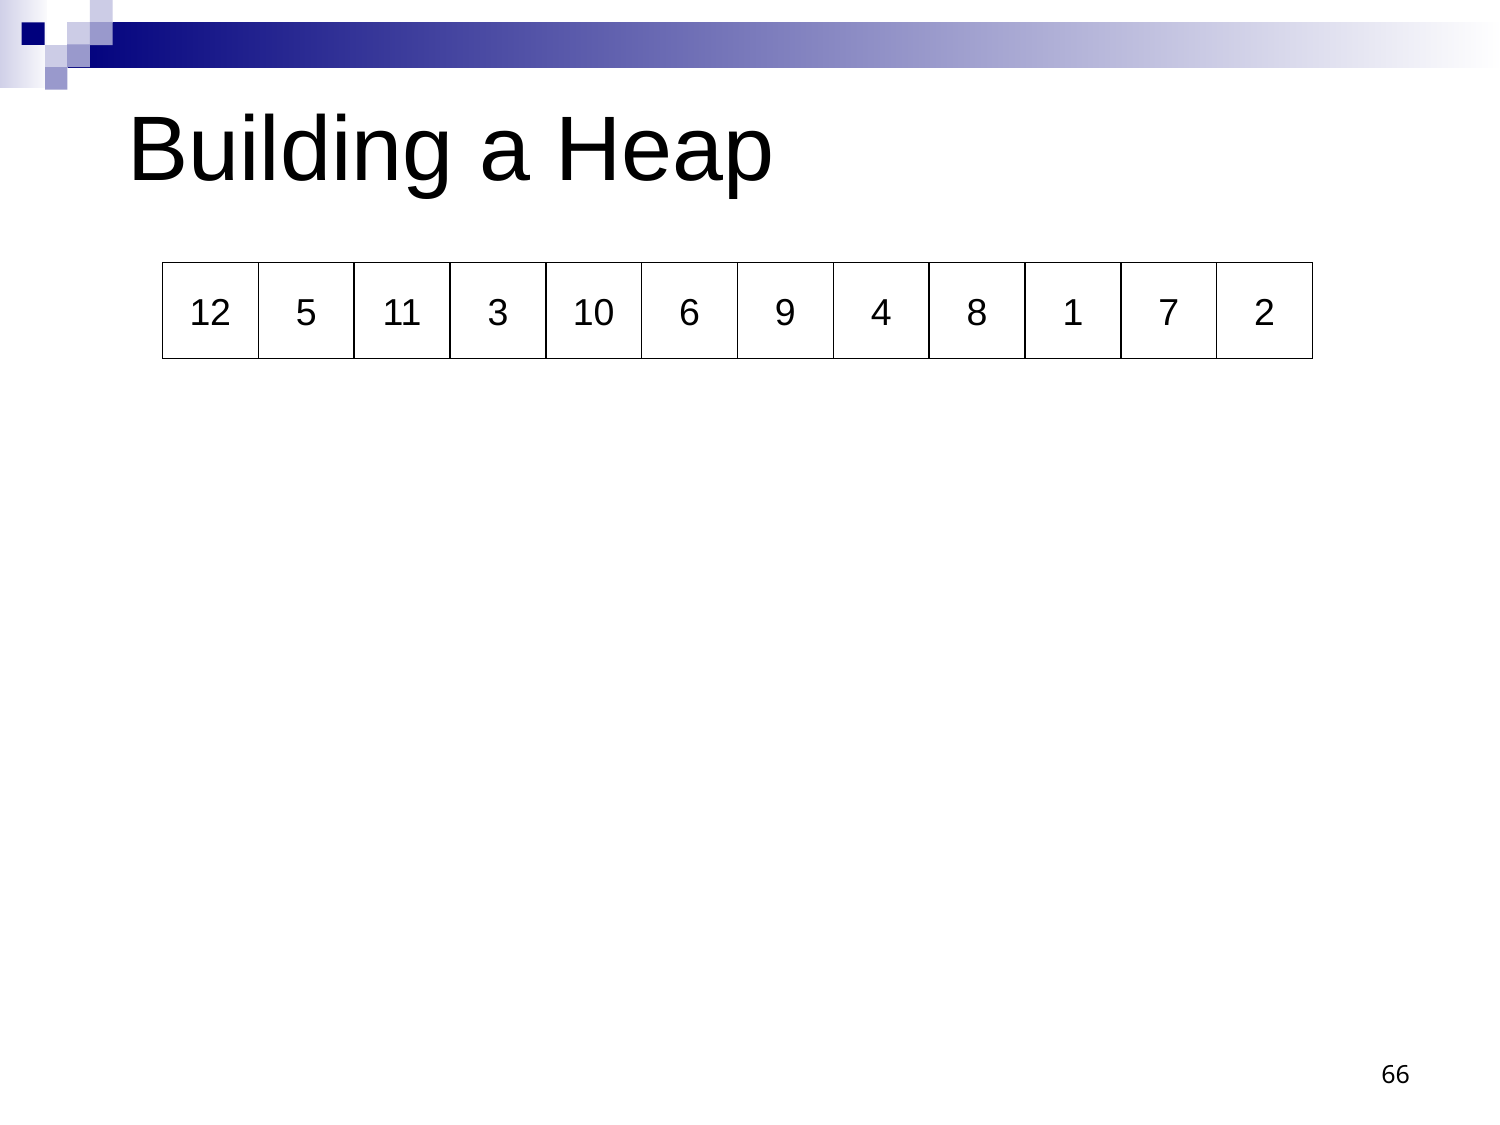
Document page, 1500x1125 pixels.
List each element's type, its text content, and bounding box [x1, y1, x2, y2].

slide_number 66 [1074, 1024, 1426, 1101]
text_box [162, 262, 1313, 359]
title Building a Heap [112, 50, 1388, 238]
